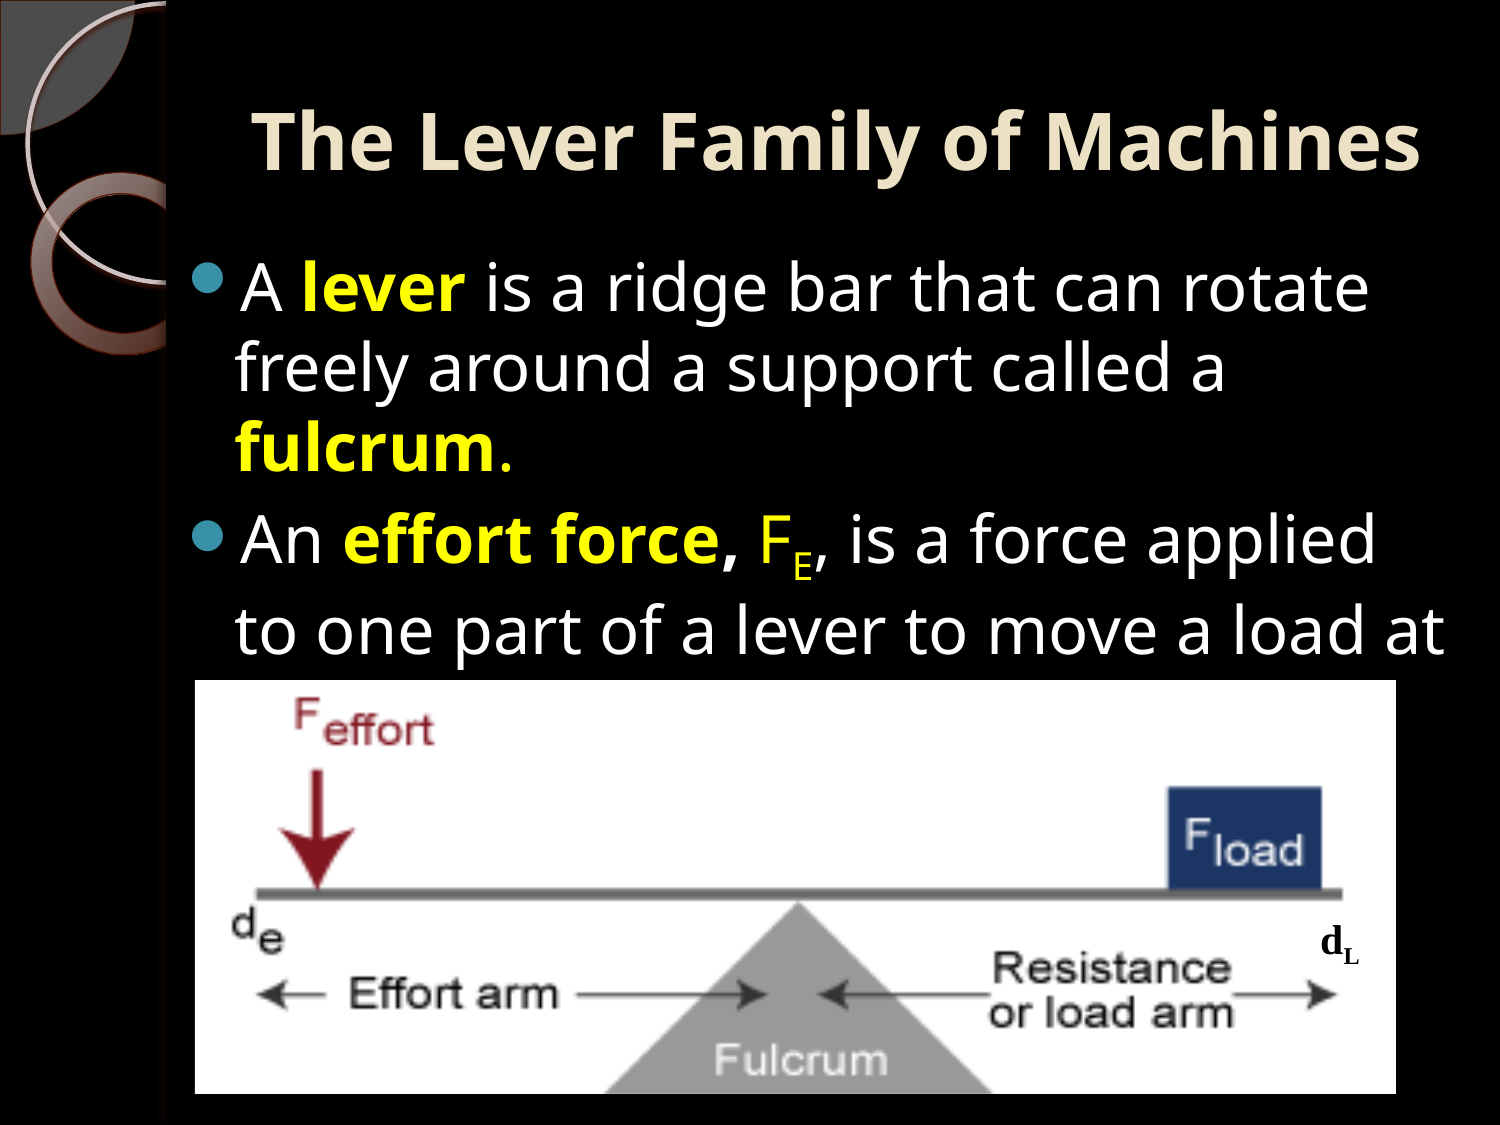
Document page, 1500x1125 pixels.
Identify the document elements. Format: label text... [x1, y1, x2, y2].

list A lever is a ridge bar that can rotate freely around a support called a fulcrum. An effort force, FE, is a force applied to one part of a lever to move a load at another part; the load exerts a load force, FL. [159, 237, 1466, 1025]
title The Lever Family of Machines [235, 45, 1466, 233]
picture [194, 680, 1412, 1095]
